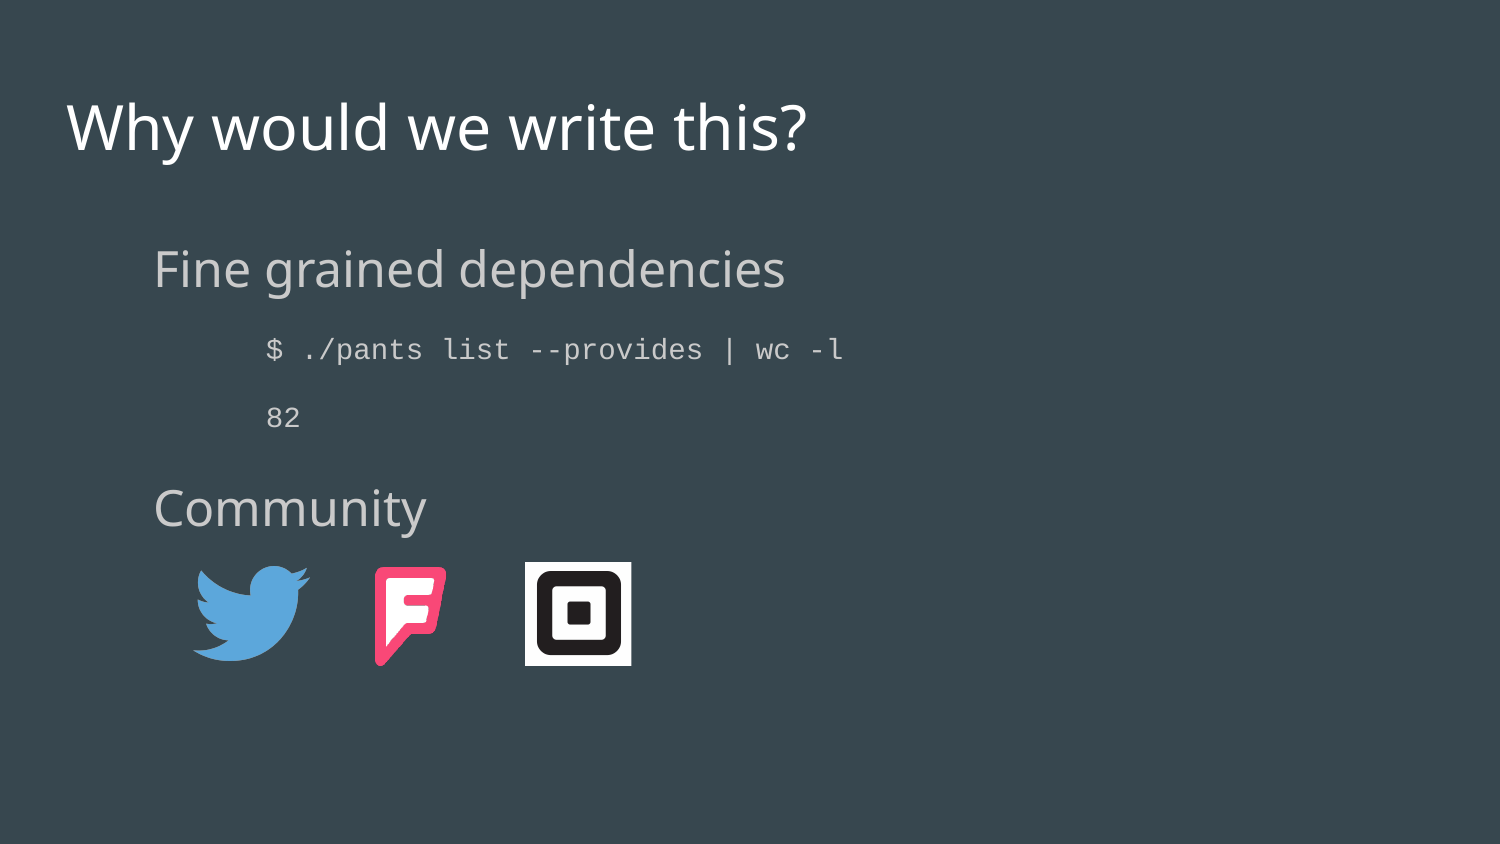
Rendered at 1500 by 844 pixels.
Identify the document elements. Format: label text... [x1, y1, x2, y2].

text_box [339, 531, 482, 701]
picture [193, 566, 310, 661]
title Why would we write this? [51, 72, 1449, 167]
list Fine grained dependencies $ ./pants list --provides | wc -l 82 Community [100, 213, 1414, 778]
picture [524, 561, 632, 666]
